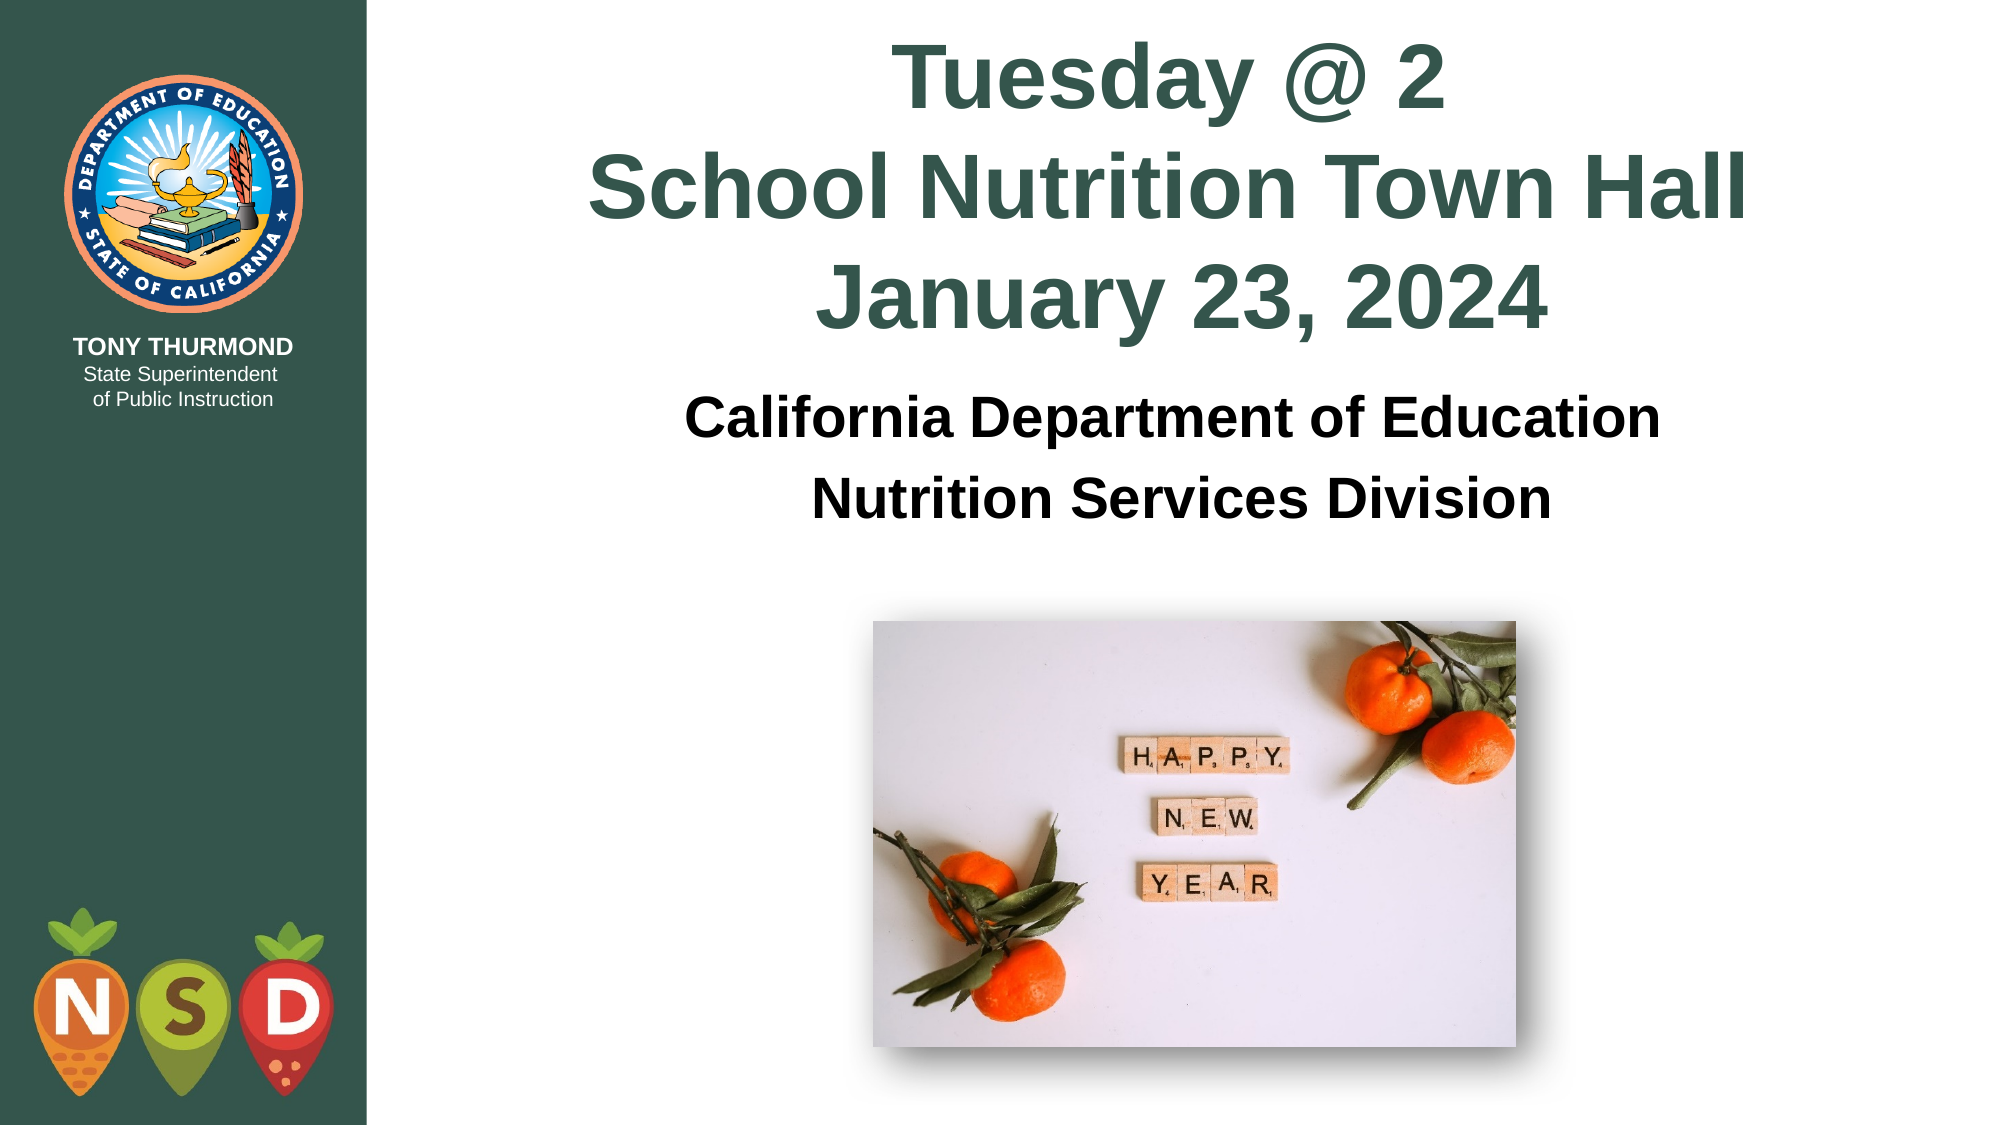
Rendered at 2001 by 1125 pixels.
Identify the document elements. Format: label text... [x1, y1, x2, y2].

list California Department of Education Nutrition Services Division [638, 371, 1726, 563]
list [873, 621, 1516, 1047]
title Tuesday @ 2 School Nutrition Town Hall January 23, 2024 [420, 0, 1944, 372]
picture [13, 892, 354, 1108]
picture [64, 74, 303, 313]
